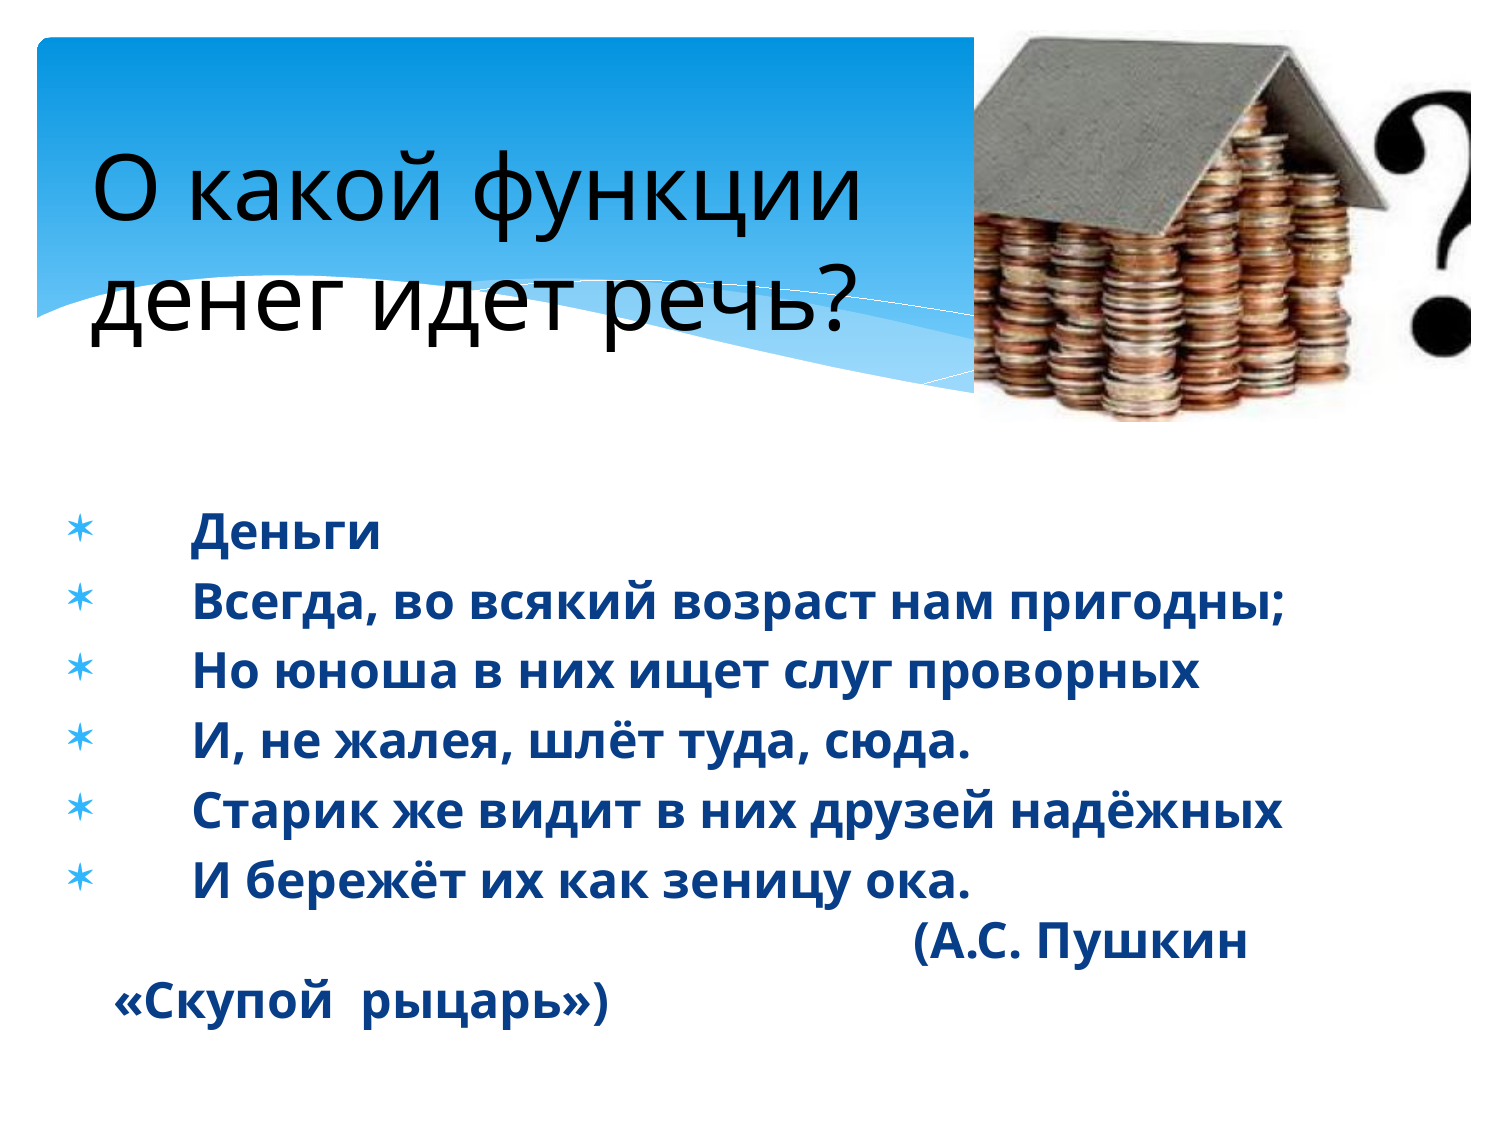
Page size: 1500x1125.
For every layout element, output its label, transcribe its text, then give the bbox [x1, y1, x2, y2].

picture [974, 30, 1471, 422]
list Деньги Всегда, во всякий возраст нам пригодны; Но юноша в них ищет слуг проворных И, не жалея, шлёт туда, сюда. Старик же видит в них друзей надёжных И бережёт их как зеницу ока. (А.С. Пушкин «Скупой рыцарь») [53, 421, 1460, 1071]
title О какой функции денег идет речь? [75, 55, 968, 422]
